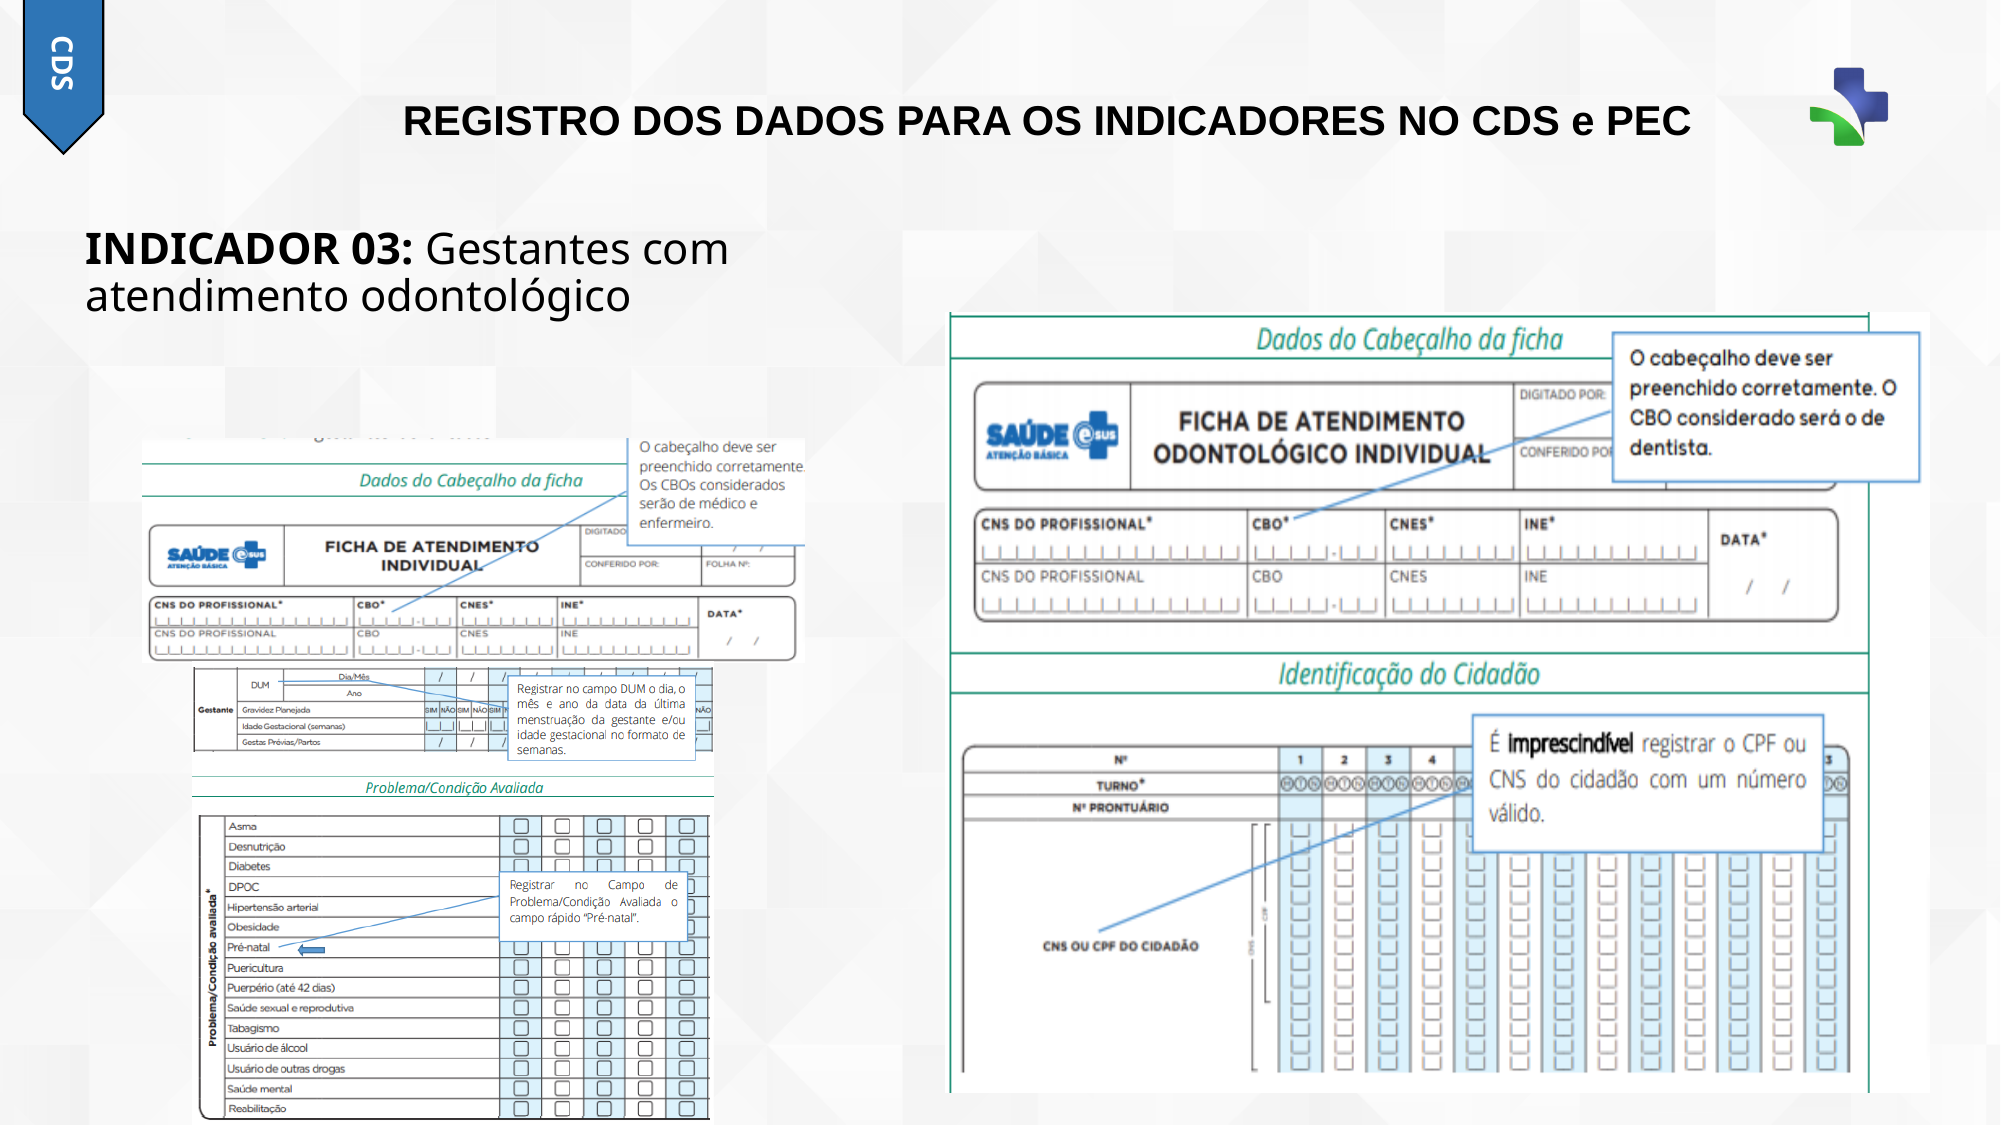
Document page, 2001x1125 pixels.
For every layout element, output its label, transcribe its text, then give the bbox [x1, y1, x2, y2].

text_box INDICADOR 03: Gestantes com atendimento odontológico [70, 189, 833, 329]
picture [0, 0, 2001, 1125]
text_box CDS [22, 0, 105, 156]
text_box REGISTRO DOS DADOS PARA OS INDICADORES NO CDS e PEC [47, 25, 2000, 211]
